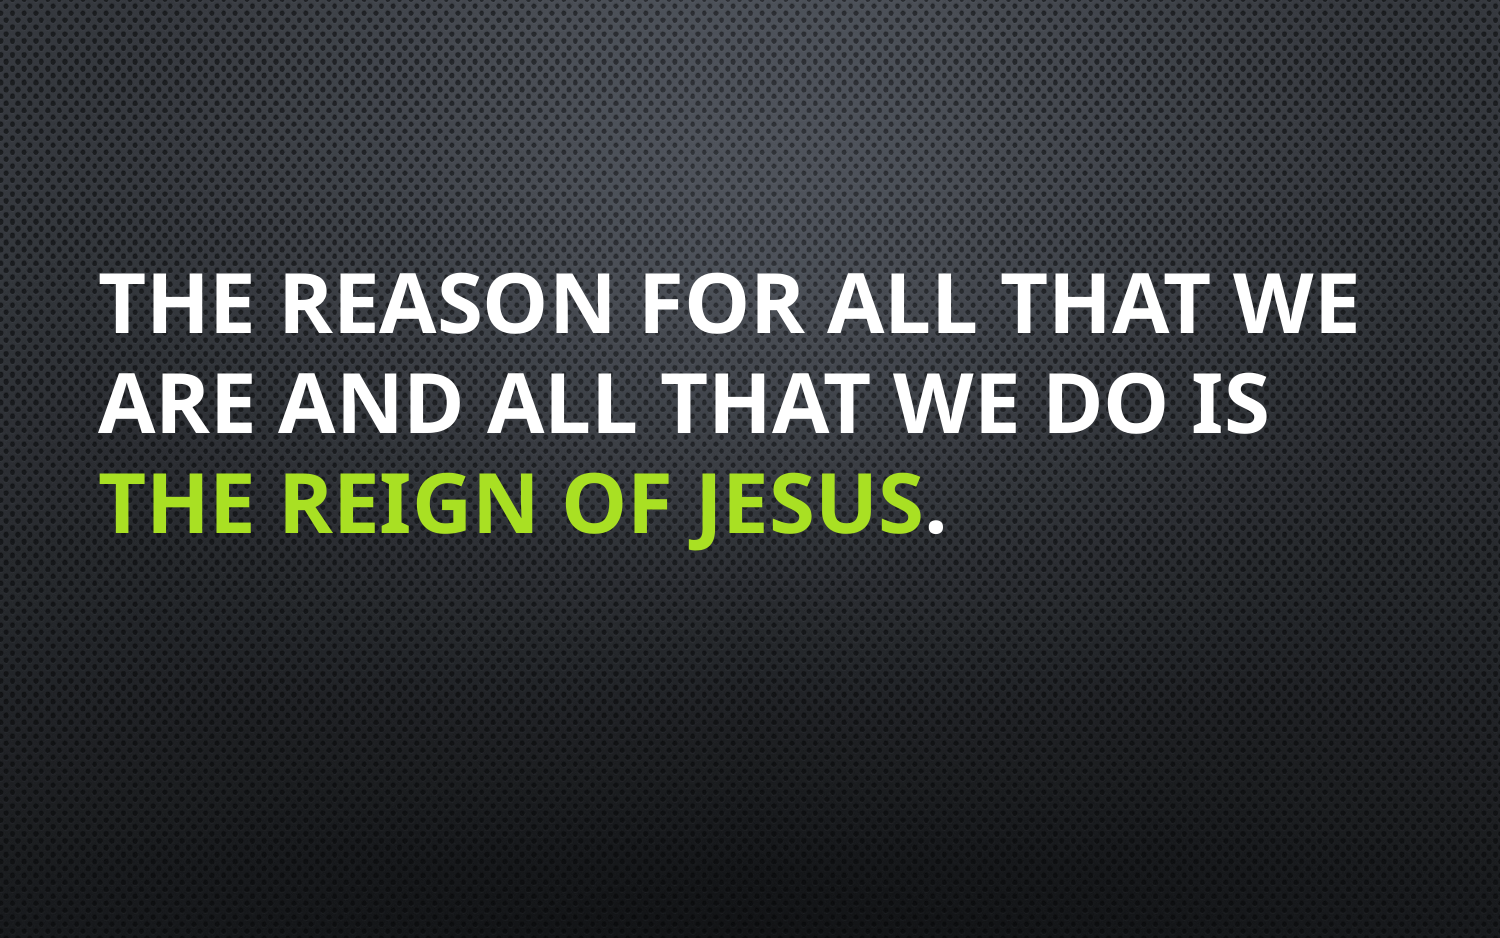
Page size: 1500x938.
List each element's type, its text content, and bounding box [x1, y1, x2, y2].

list The reason for all that we are and all that we do is the Reign of Jesus. [83, 232, 1438, 660]
